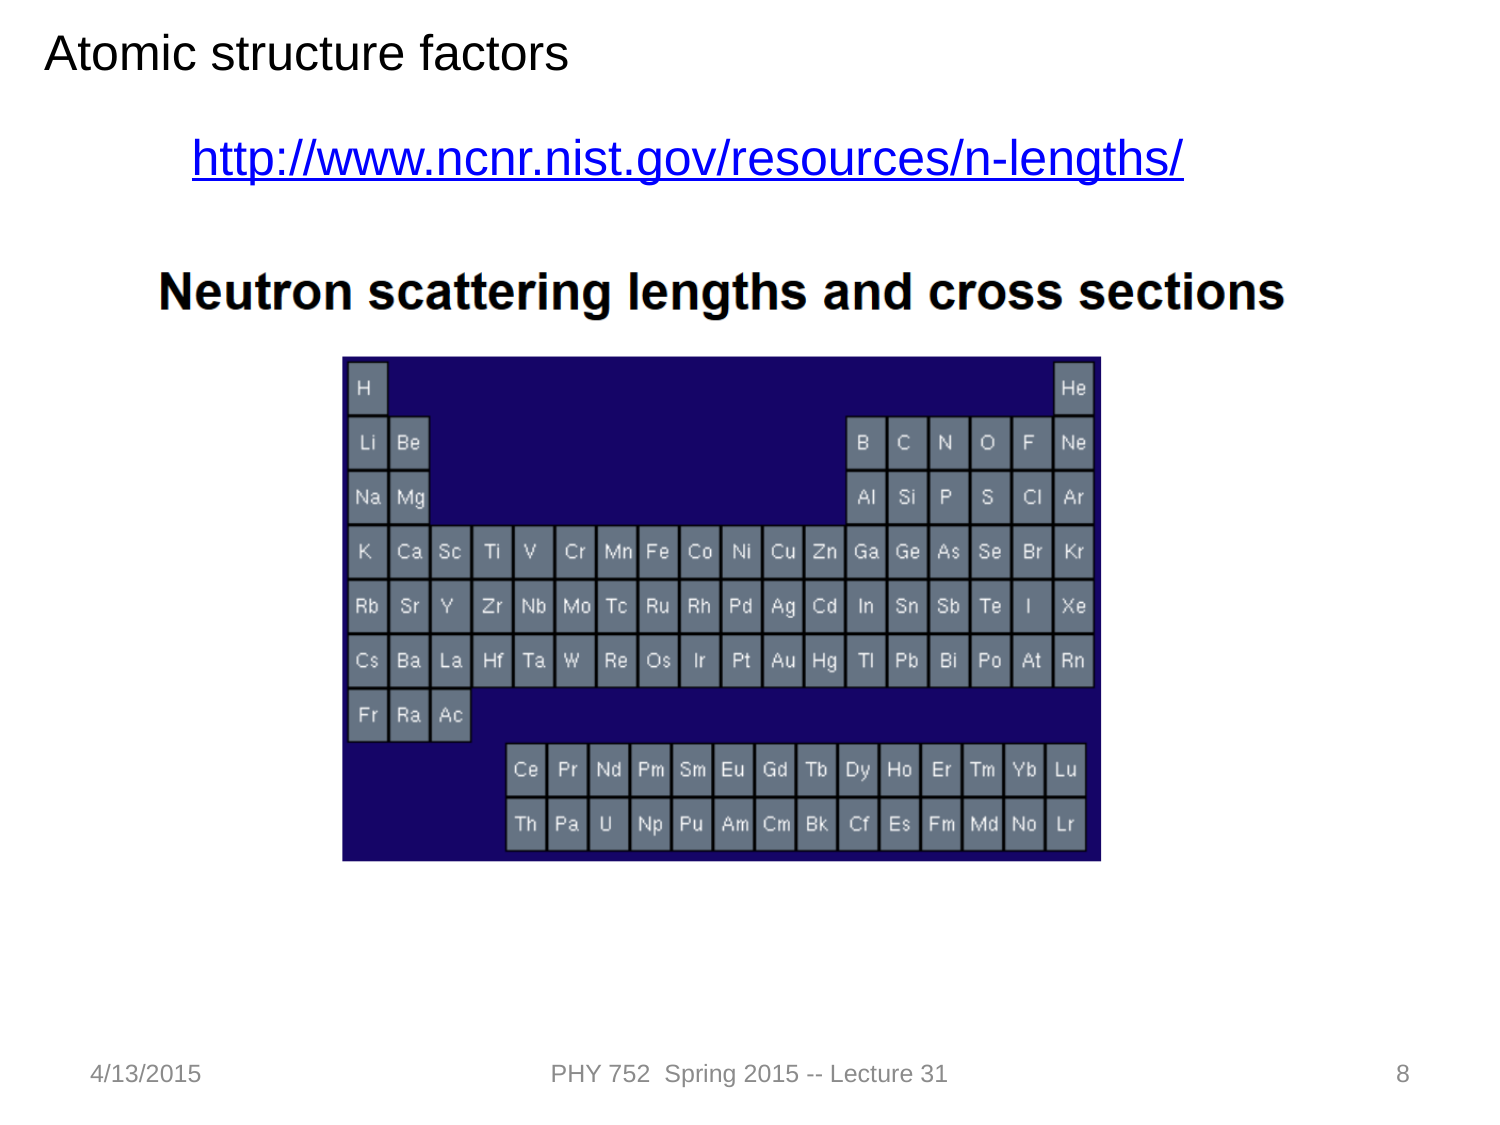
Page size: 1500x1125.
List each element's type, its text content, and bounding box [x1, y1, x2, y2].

picture [140, 252, 1360, 873]
footer PHY 752 Spring 2015 -- Lecture 31 [512, 1042, 988, 1103]
slide_number 8 [1074, 1042, 1425, 1103]
text_box Atomic structure factors [29, 13, 1339, 89]
text_box http://www.ncnr.nist.gov/resources/n-lengths/ [176, 117, 1350, 193]
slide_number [75, 1042, 425, 1103]
